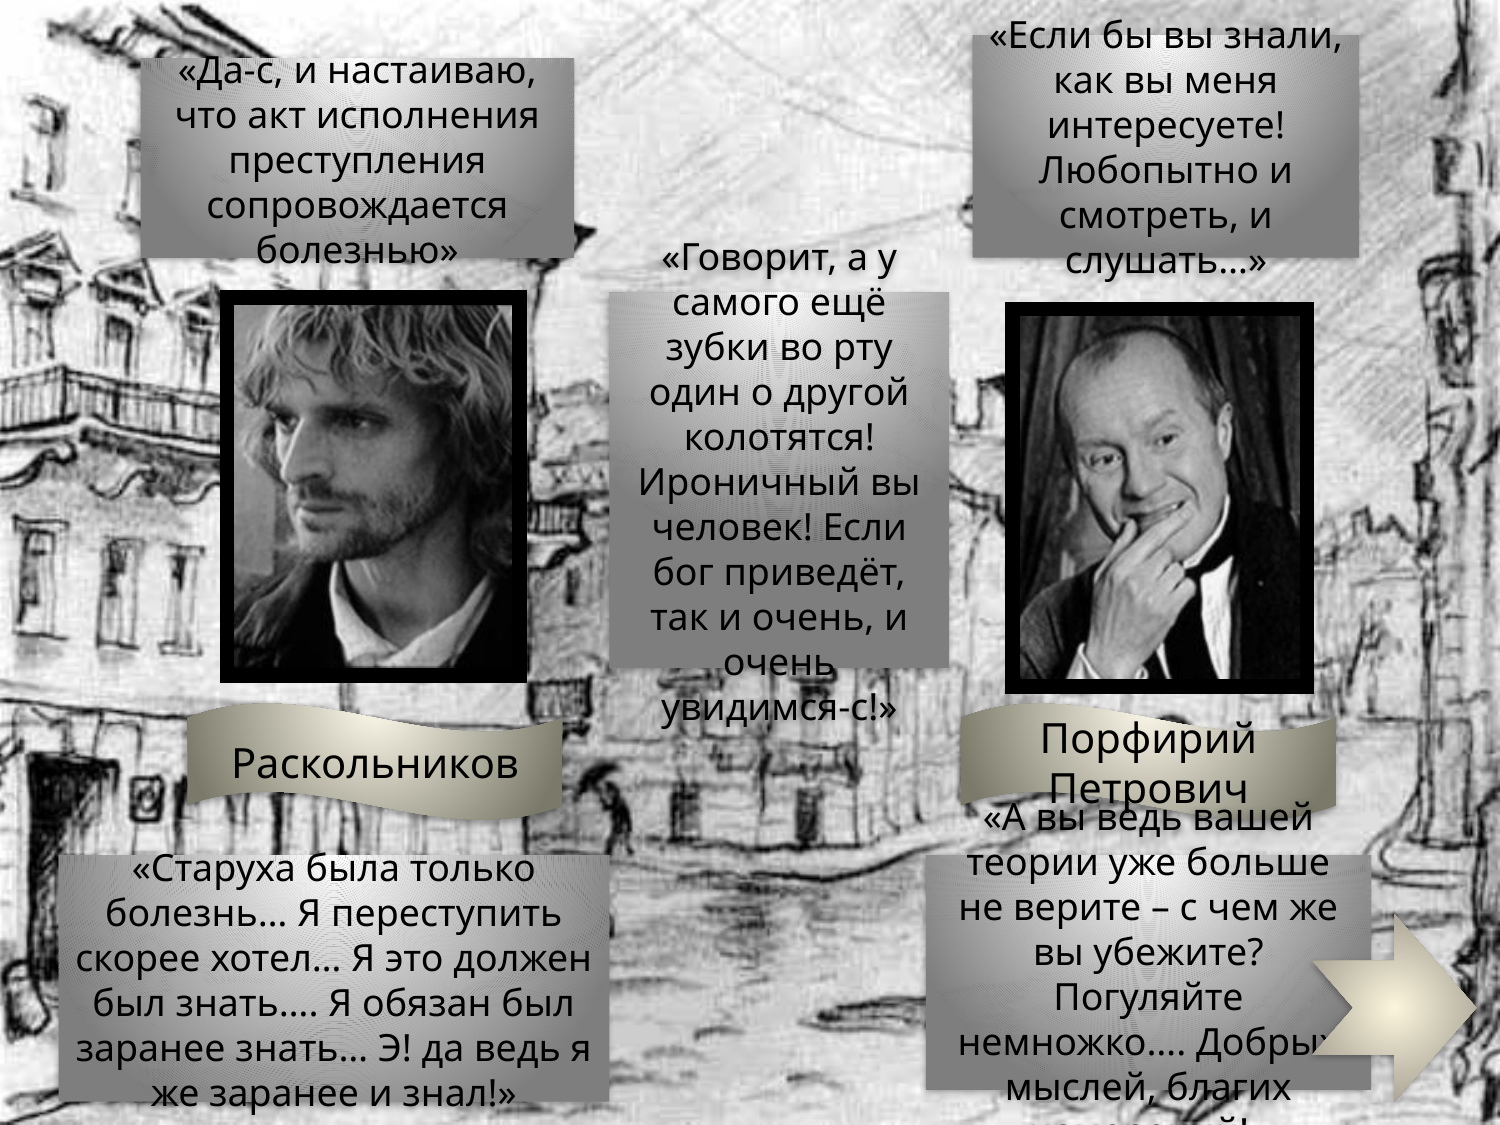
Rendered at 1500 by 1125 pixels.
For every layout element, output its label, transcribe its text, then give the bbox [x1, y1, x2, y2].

text_box «Говорит, а у самого ещё зубки во рту один о другой колотятся! Ироничный вы человек! Если бог приведёт, так и очень, и очень увидимся-с!» [609, 292, 950, 668]
text_box «Да-с, и настаиваю, что акт исполнения преступления сопровождается болезнью» [140, 58, 575, 258]
text_box Раскольников [187, 703, 563, 820]
picture [0, 0, 1500, 1125]
text_box [1312, 914, 1477, 1102]
text_box Порфирий Петрович [960, 703, 1336, 820]
text_box «Старуха была только болезнь… Я переступить скорее хотел… Я это должен был знать…. Я обязан был заранее знать… Э! да ведь я же заранее и знал!» [58, 855, 610, 1102]
text_box «Если бы вы знали, как вы меня интересуете! Любопытно и смотреть, и слушать…» [972, 35, 1360, 258]
text_box «А вы ведь вашей теории уже больше не верите – с чем же вы убежите? Погуляйте немножко…. Добрых мыслей, благих намерений!» [925, 855, 1372, 1090]
